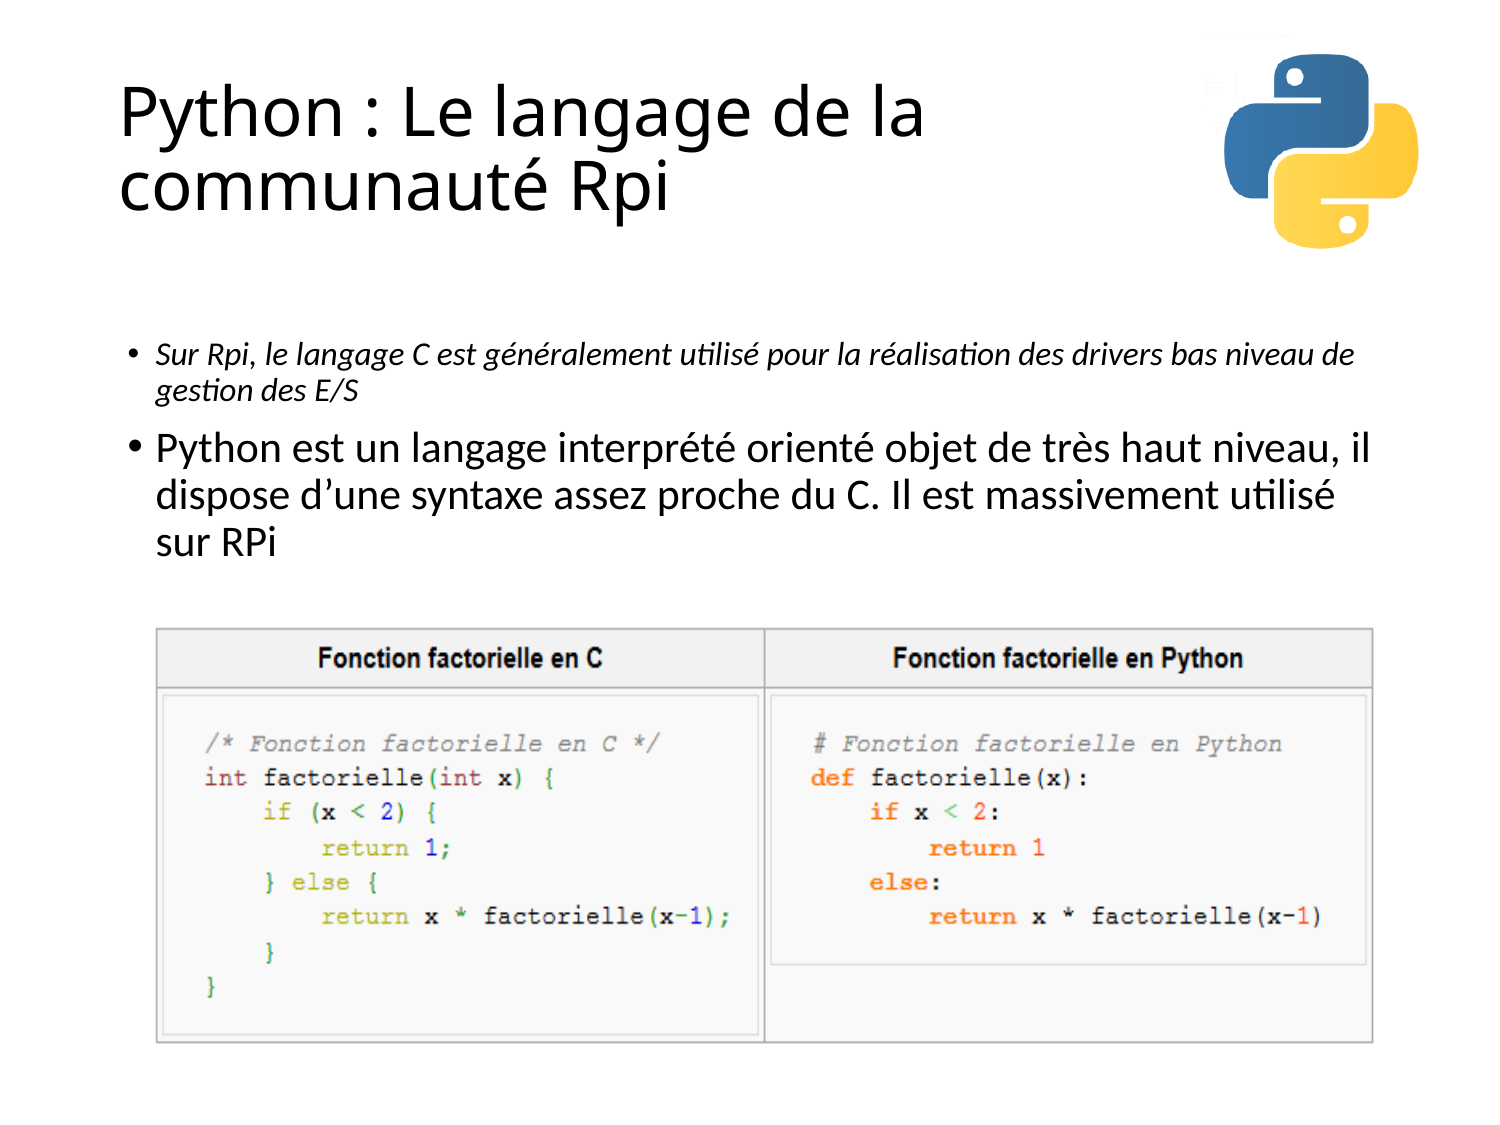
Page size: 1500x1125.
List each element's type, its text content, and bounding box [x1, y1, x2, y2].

picture [145, 617, 1388, 1057]
picture [1205, 35, 1437, 267]
list Sur Rpi, le langage C est généralement utilisé pour la réalisation des drivers bas niveau de gestion des E/S Python est un langage interprété orienté objet de très haut niveau, il dispose d’une syntaxe assez proche du C. Il est massivement utilisé sur RPi [112, 329, 1388, 662]
title Python : Le langage de la communauté Rpi [103, 59, 1128, 243]
